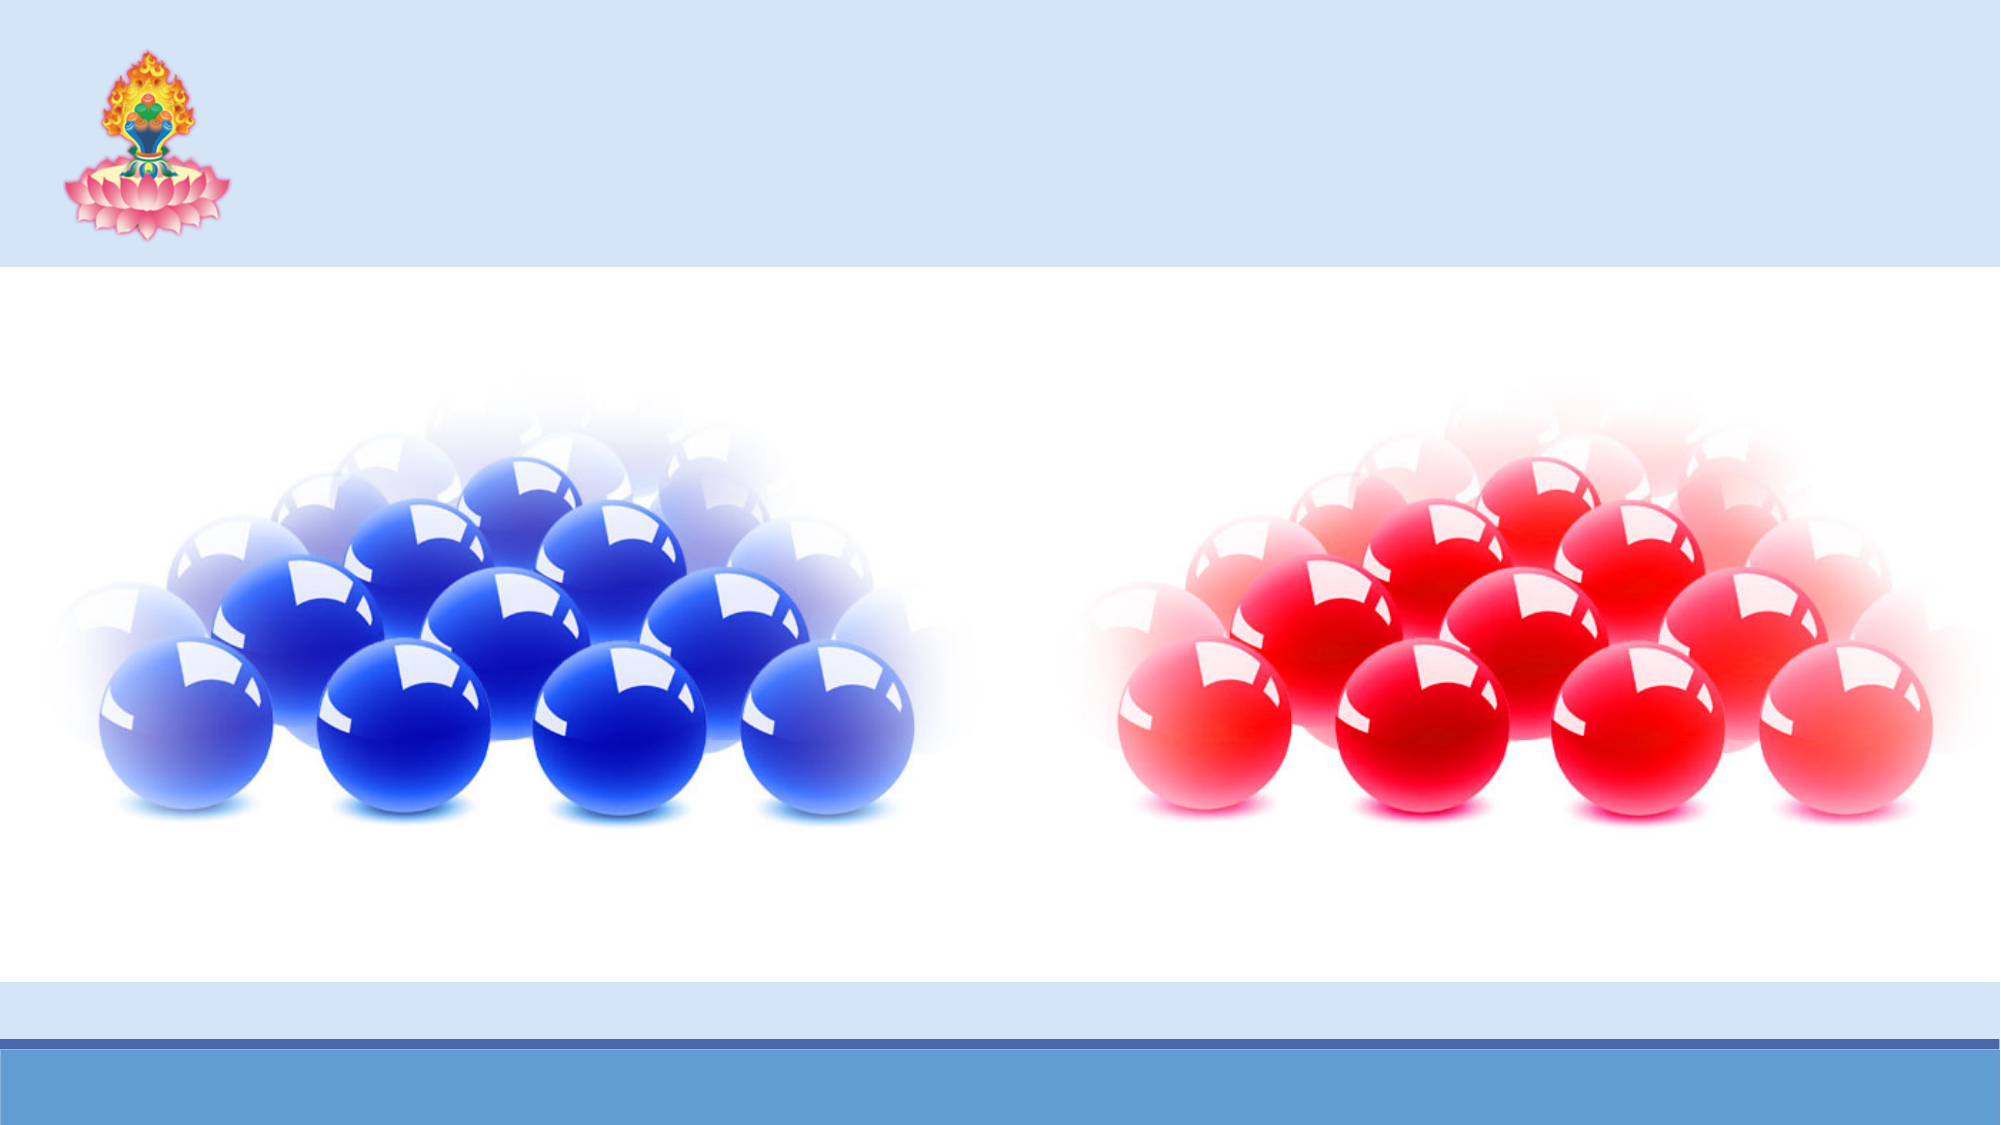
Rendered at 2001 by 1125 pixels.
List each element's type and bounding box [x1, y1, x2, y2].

picture [0, 267, 2000, 983]
picture [63, 36, 249, 252]
